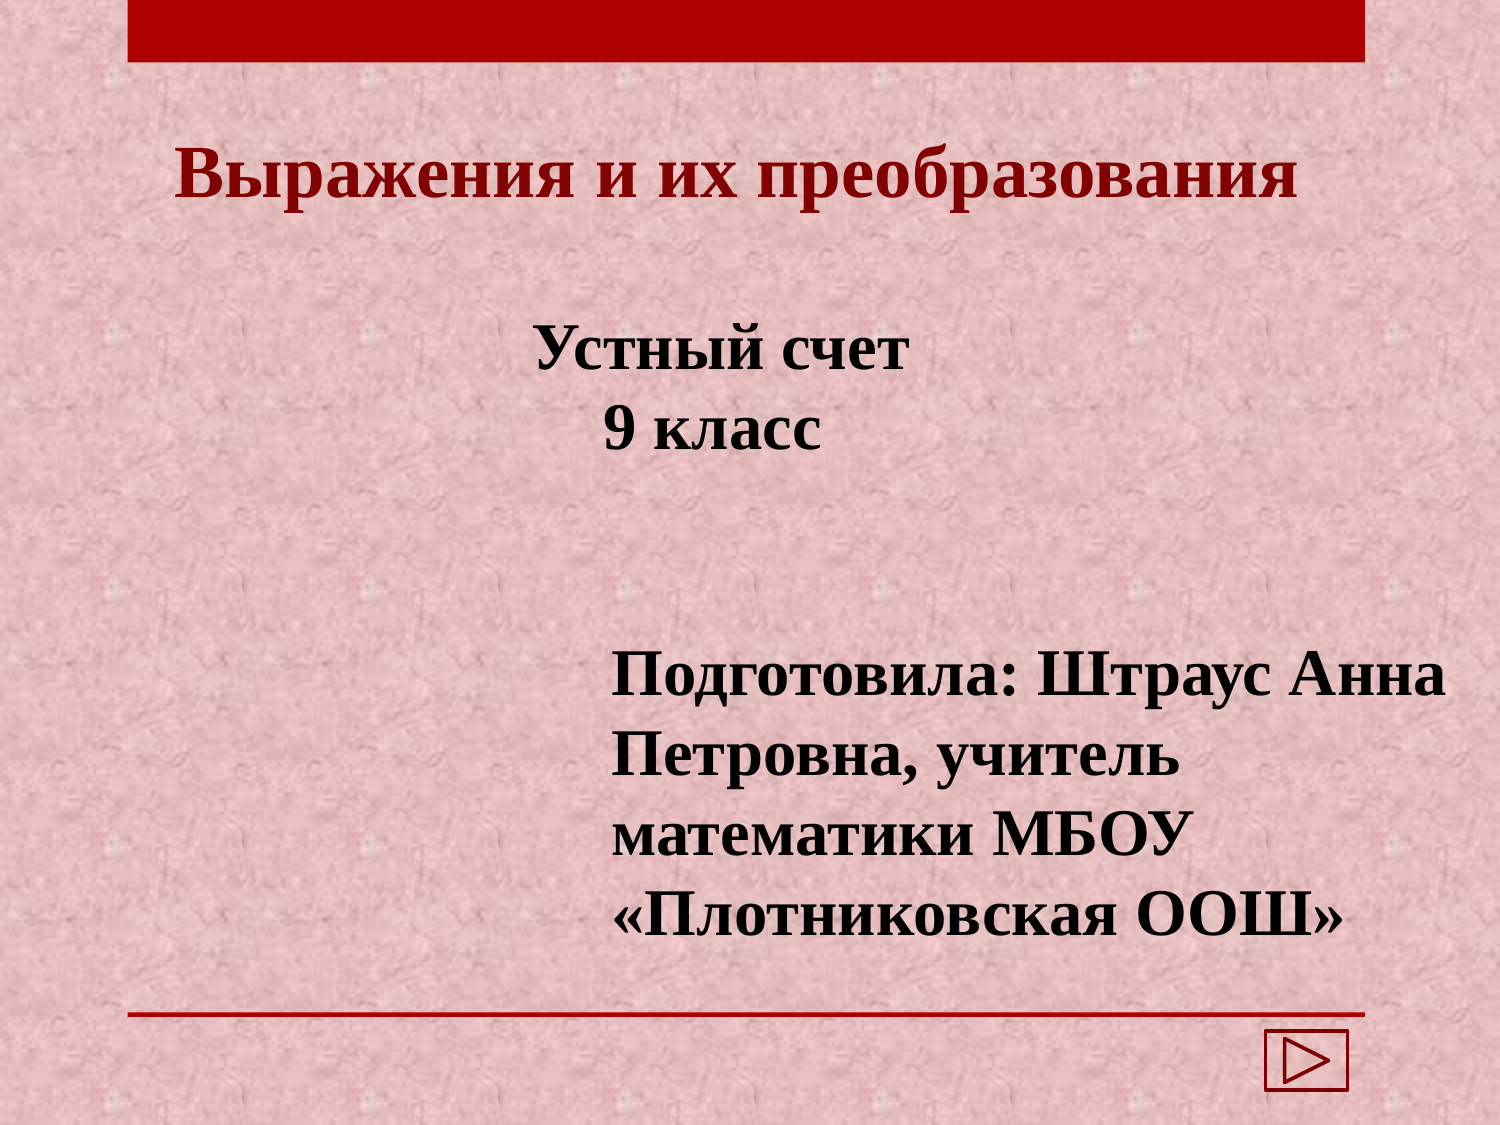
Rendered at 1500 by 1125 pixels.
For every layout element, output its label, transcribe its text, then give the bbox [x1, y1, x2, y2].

picture [0, 0, 1500, 1125]
text_box [1264, 1029, 1349, 1092]
text_box Устный счет 9 класс [281, 295, 1162, 471]
text_box Выражения и их преобразования [93, 70, 1382, 412]
text_box Подготовила: Штраус Анна Петровна, учитель математики МБОУ «Плотниковская ООШ» [596, 621, 1477, 957]
